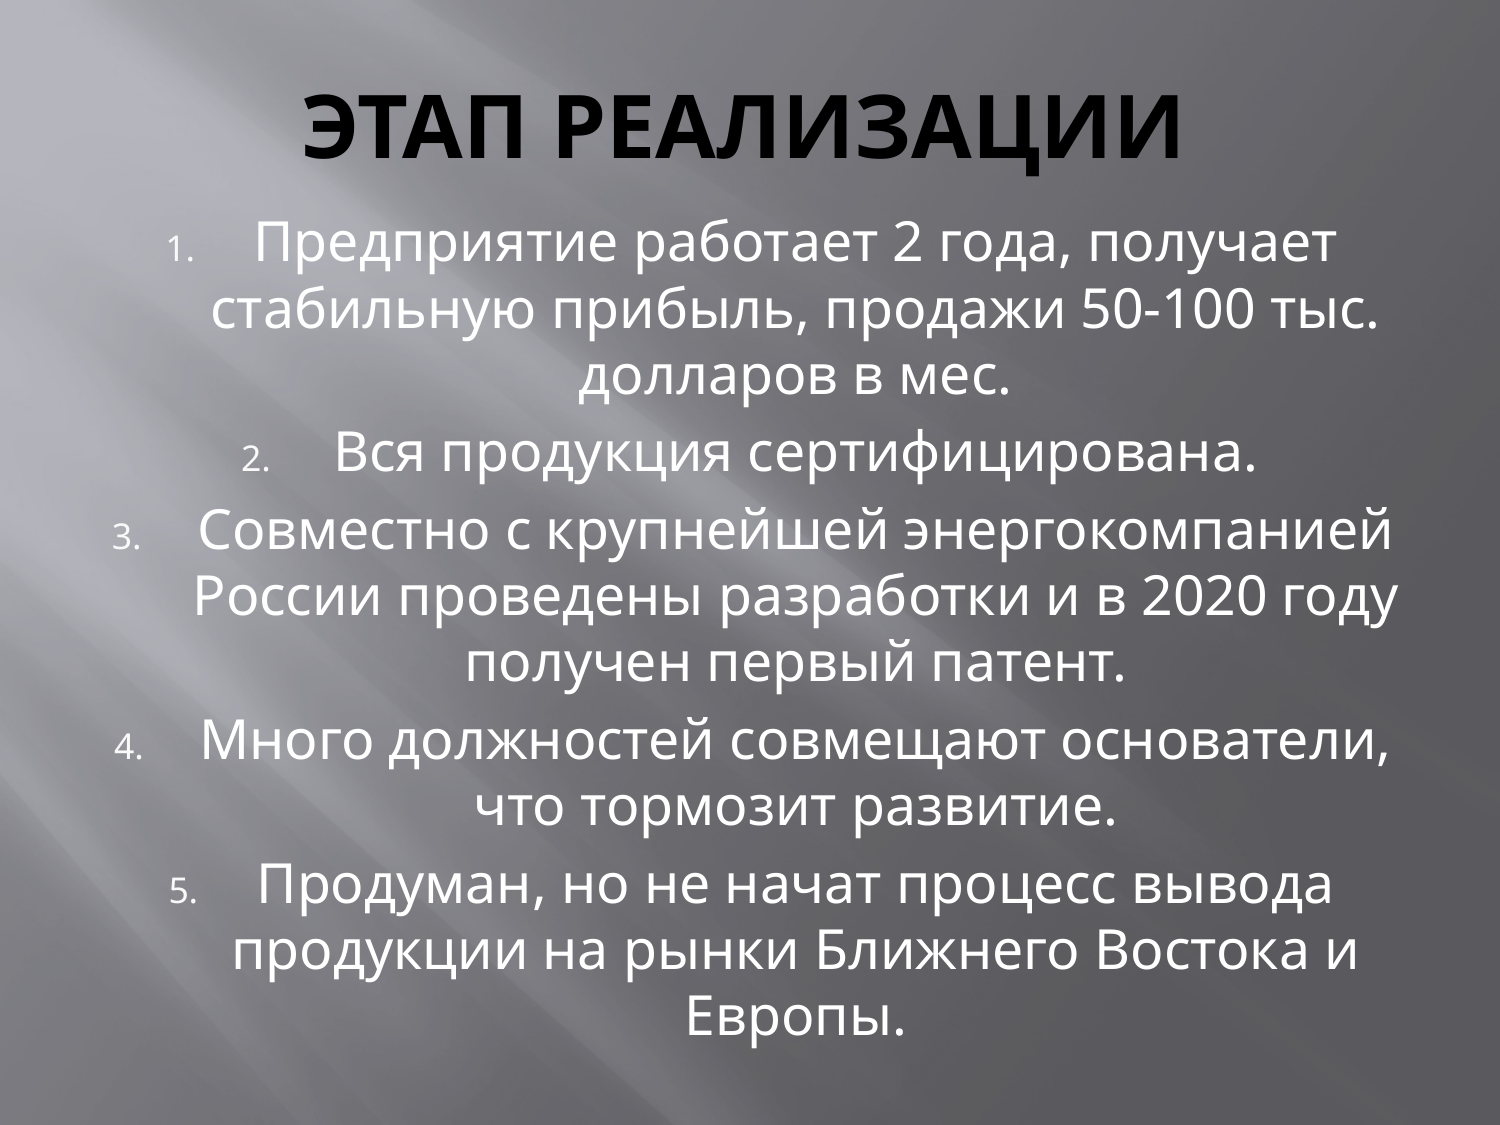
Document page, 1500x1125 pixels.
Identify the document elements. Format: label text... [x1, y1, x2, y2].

subtitle Предприятие работает 2 года, получает стабильную прибыль, продажи 50-100 тыс. долларов в мес. Вся продукция сертифицирована. Совместно с крупнейшей энергокомпанией России проведены разработки и в 2020 году получен первый патент. Много должностей совмещают основатели, что тормозит развитие. Продуман, но не начат процесс вывода продукции на рынки Ближнего Востока и Европы. [82, 199, 1430, 1067]
title Этап реализации [69, 70, 1420, 176]
